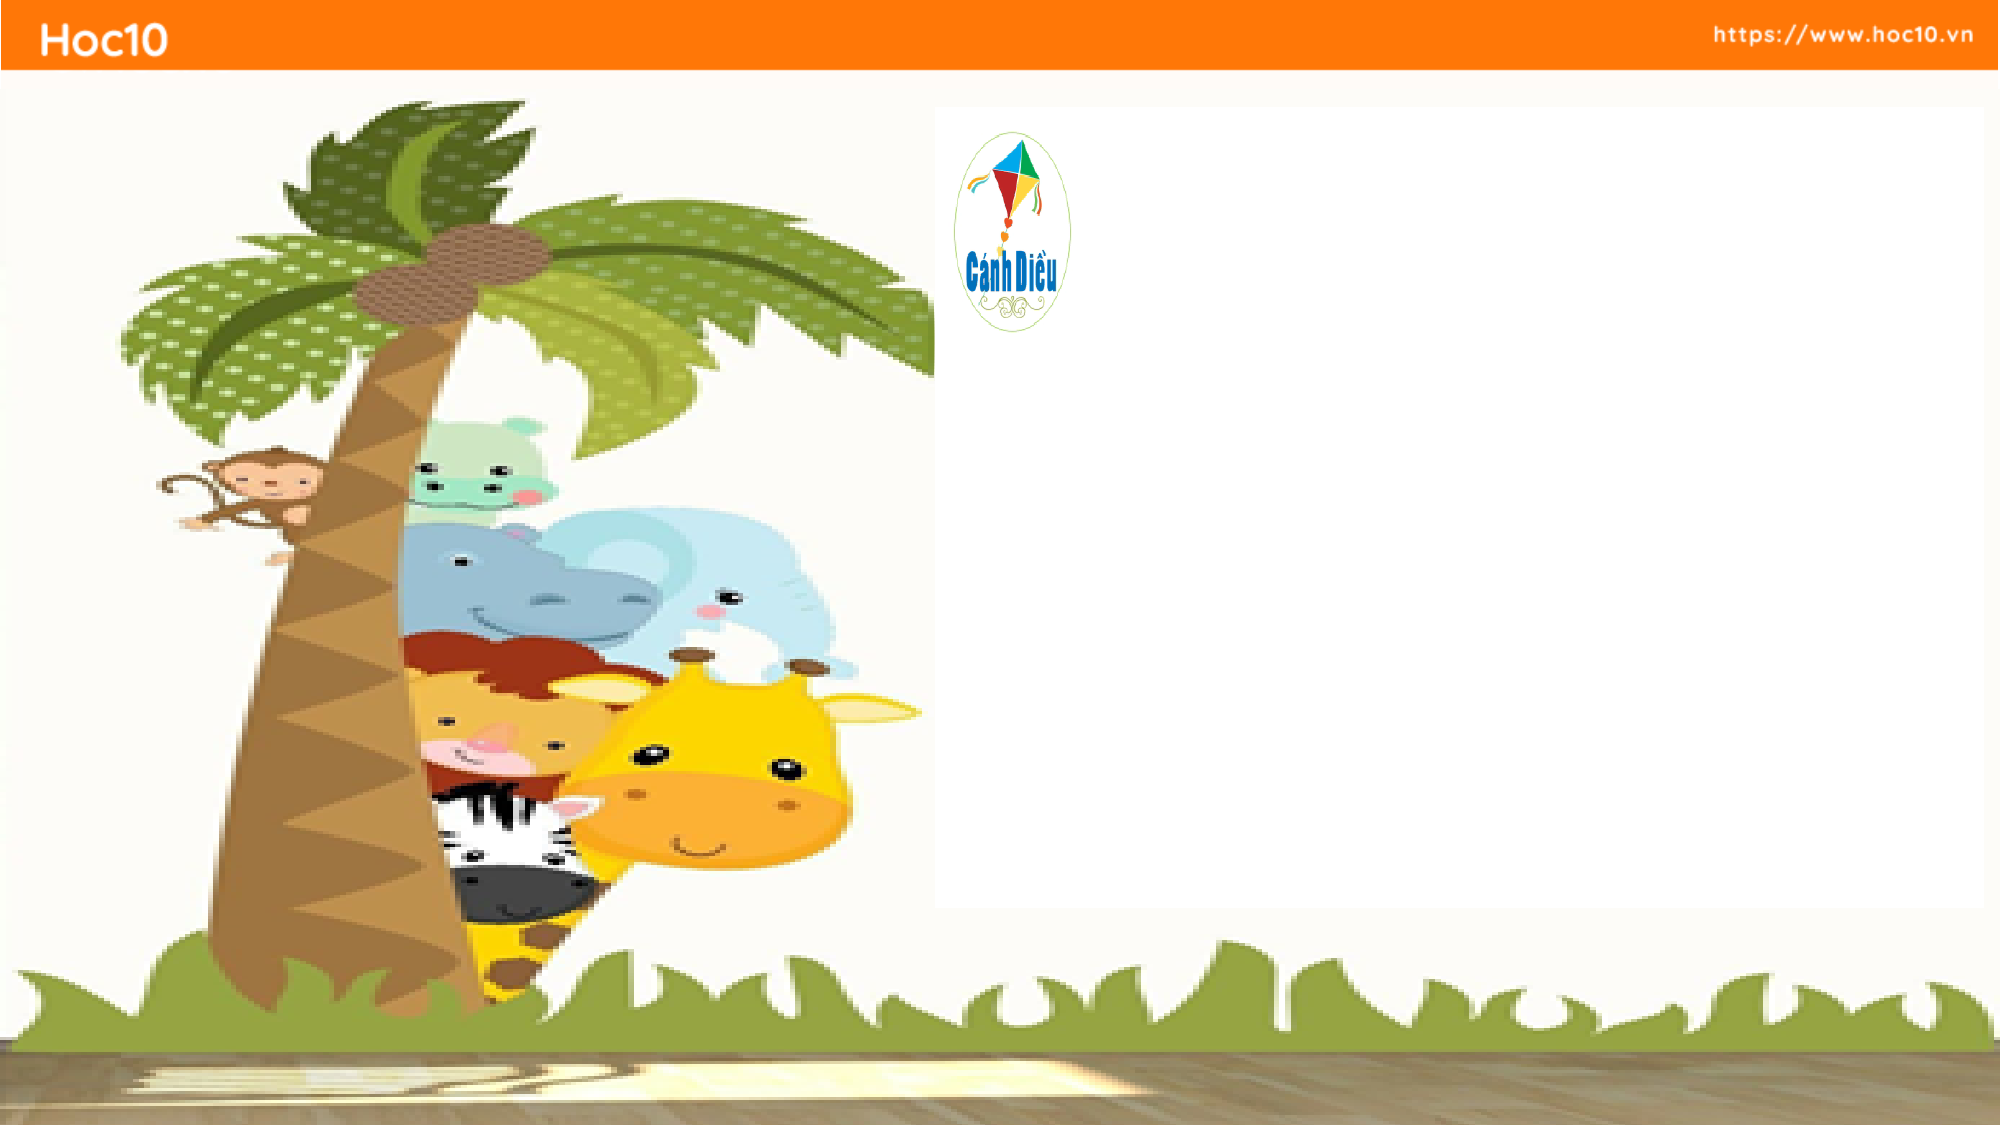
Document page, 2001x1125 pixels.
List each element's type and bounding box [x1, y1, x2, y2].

text_box [934, 106, 1984, 909]
picture [0, 0, 2000, 1125]
